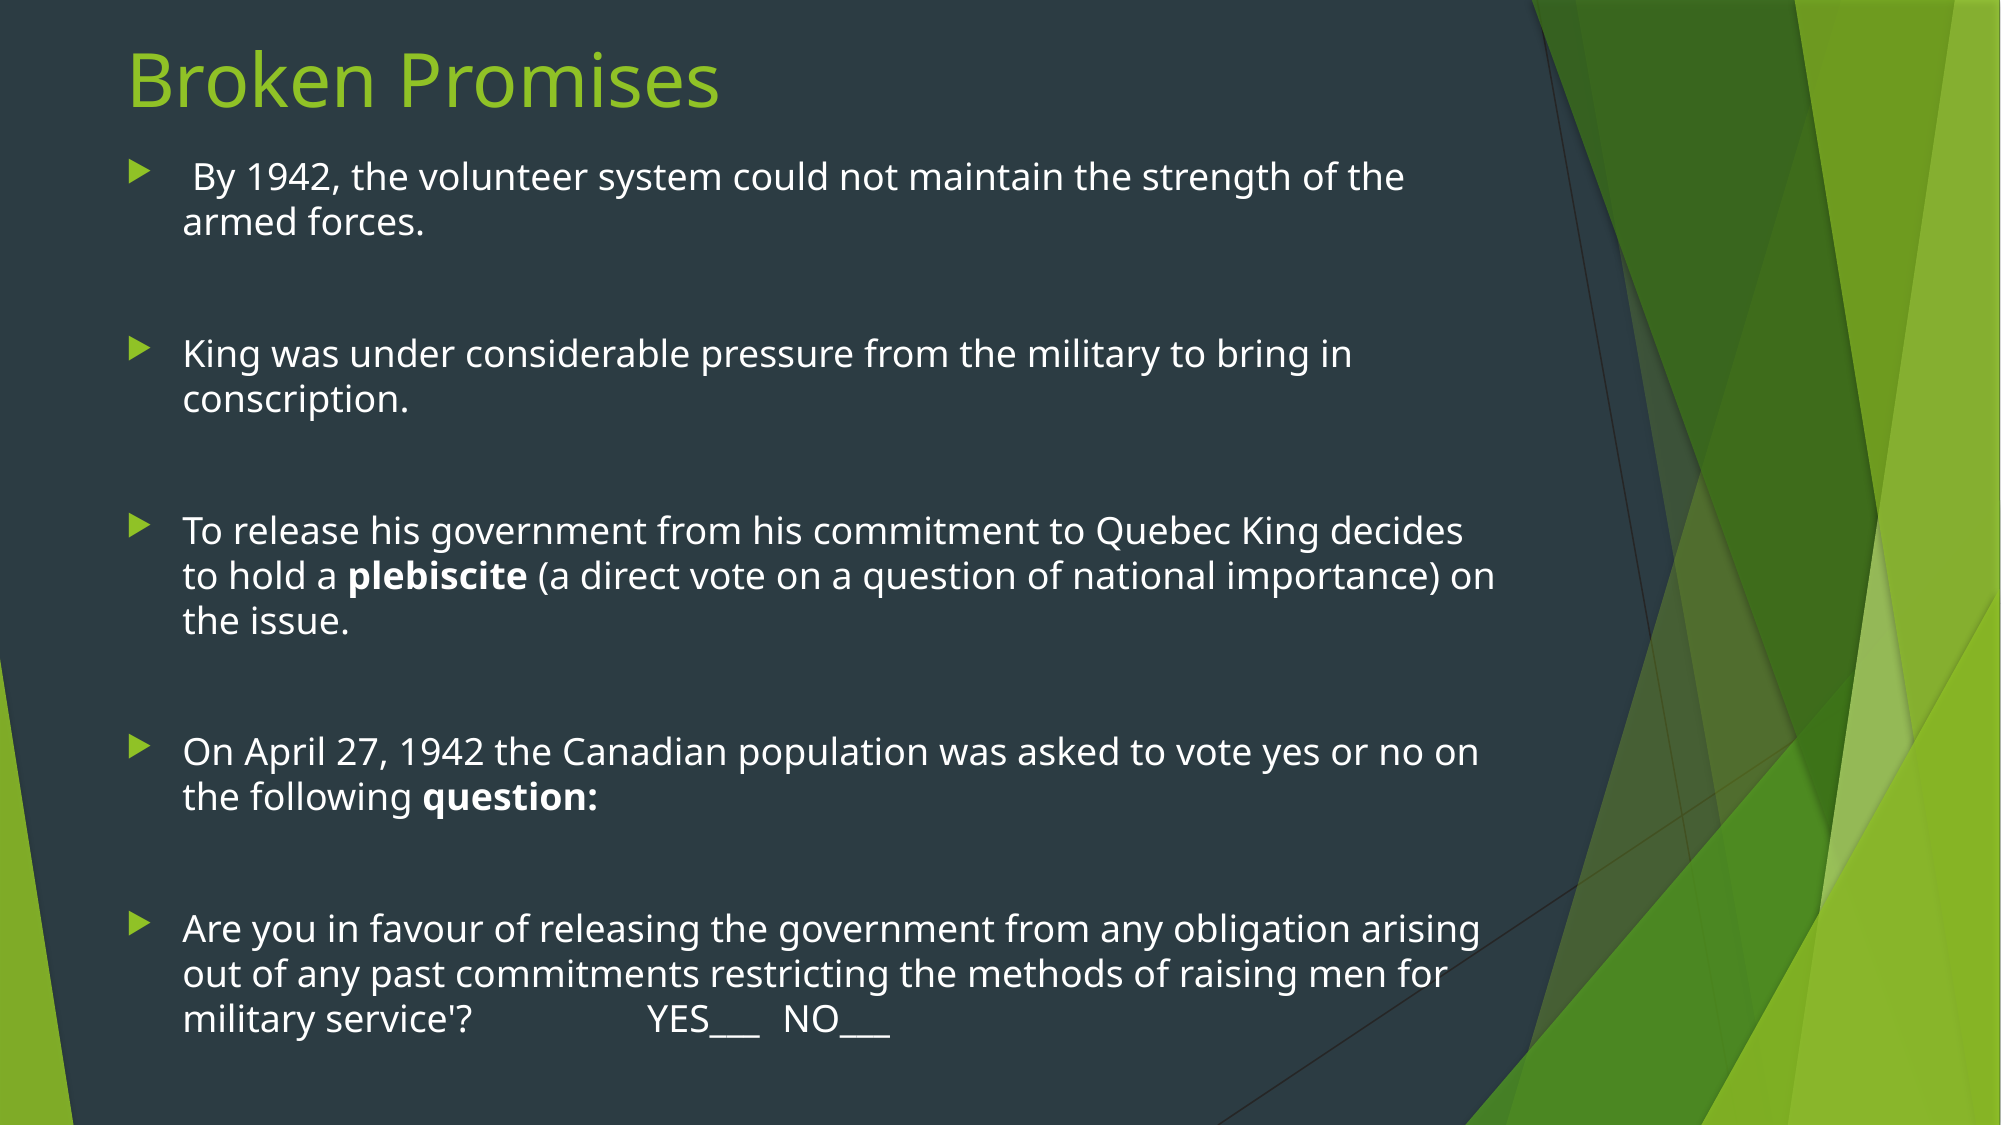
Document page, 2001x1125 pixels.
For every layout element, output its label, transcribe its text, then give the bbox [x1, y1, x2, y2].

list By 1942, the volunteer system could not maintain the strength of the armed forces. King was under considerable pressure from the military to bring in conscription. To release his government from his commitment to Quebec King decides to hold a plebiscite (a direct vote on a question of national importance) on the issue. On April 27, 1942 the Canadian population was asked to vote yes or no on the following question: Are you in favour of releasing the government from any obligation arising out of any past commitments restricting the methods of raising men for military service'? YES___ NO___ [111, 145, 1522, 1090]
title Broken Promises [111, 24, 1522, 145]
